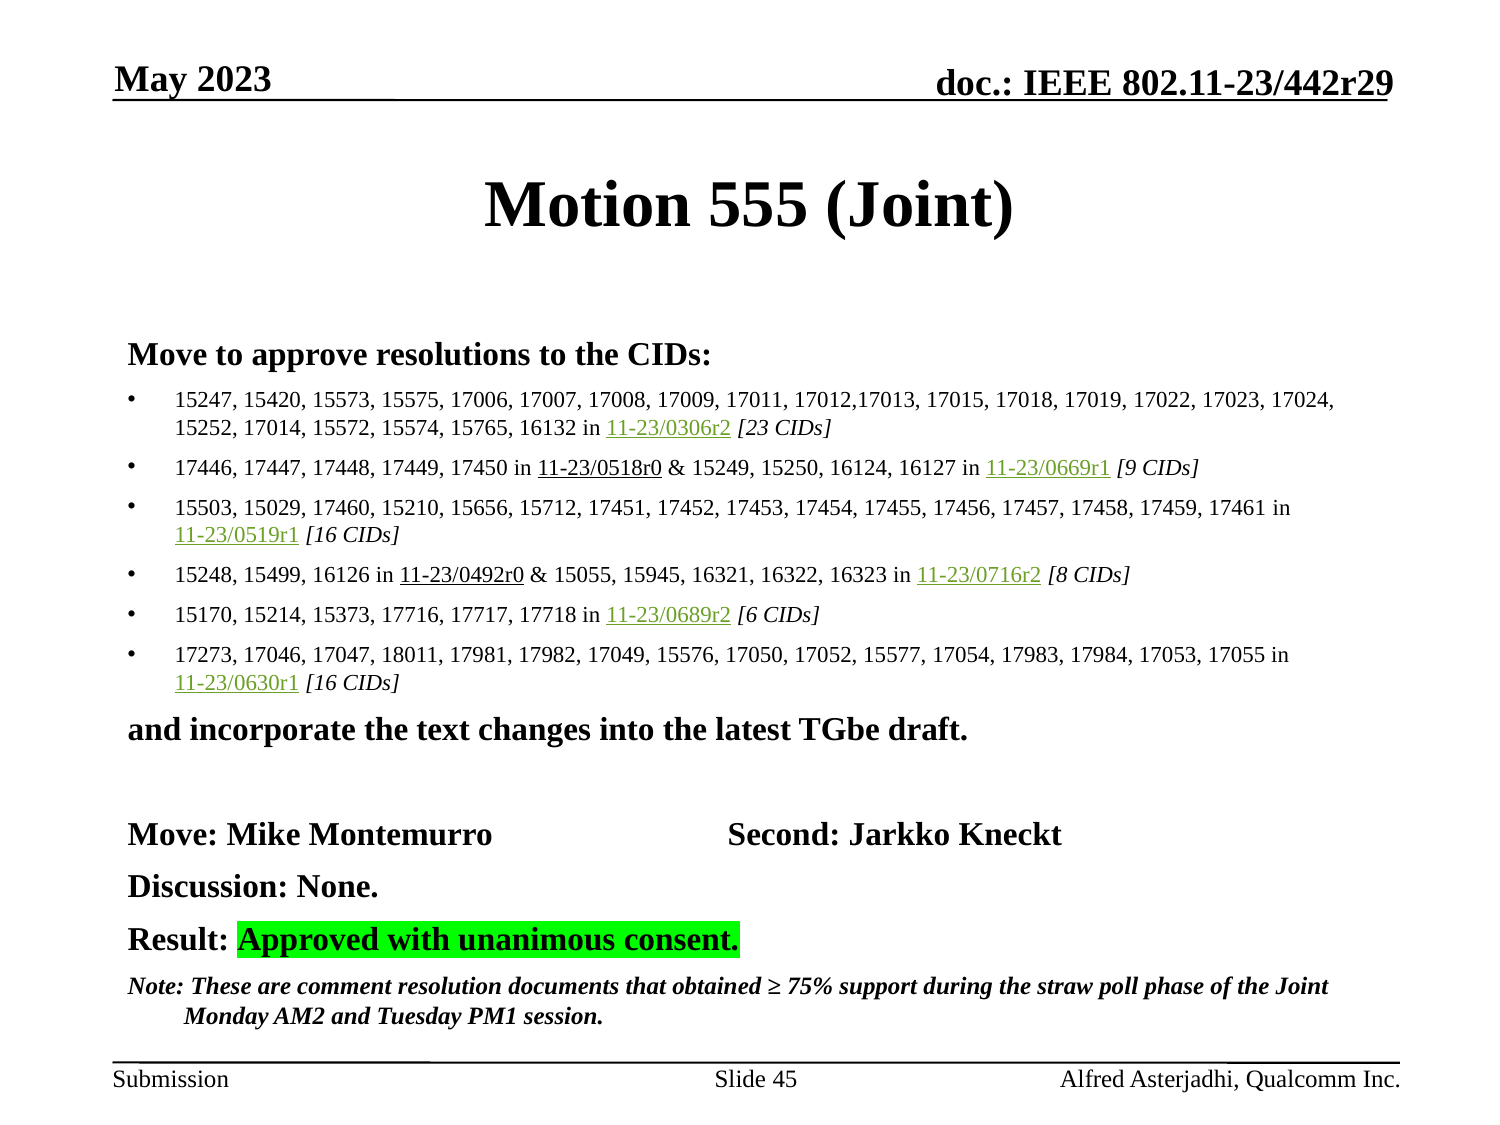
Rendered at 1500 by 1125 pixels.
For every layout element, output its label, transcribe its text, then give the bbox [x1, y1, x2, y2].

list Move to approve resolutions to the CIDs: 15247, 15420, 15573, 15575, 17006, 17007, 17008, 17009, 17011, 17012,17013, 17015, 17018, 17019, 17022, 17023, 17024, 15252, 17014, 15572, 15574, 15765, 16132 in 11-23/0306r2 [23 CIDs] 17446, 17447, 17448, 17449, 17450 in 11-23/0518r0 & 15249, 15250, 16124, 16127 in 11-23/0669r1 [9 CIDs] 15503, 15029, 17460, 15210, 15656, 15712, 17451, 17452, 17453, 17454, 17455, 17456, 17457, 17458, 17459, 17461 in 11-23/0519r1 [16 CIDs] 15248, 15499, 16126 in 11-23/0492r0 & 15055, 15945, 16321, 16322, 16323 in 11-23/0716r2 [8 CIDs] 15170, 15214, 15373, 17716, 17717, 17718 in 11-23/0689r2 [6 CIDs] 17273, 17046, 17047, 18011, 17981, 17982, 17049, 15576, 17050, 17052, 15577, 17054, 17983, 17984, 17053, 17055 in 11-23/0630r1 [16 CIDs] and incorporate the text changes into the latest TGbe draft. Move: Mike Montemurro Second: Jarkko Kneckt Discussion: None. Result: Approved with unanimous consent. Note: These are comment resolution documents that obtained ≥ 75% support during the straw poll phase of the Joint Monday AM2 and Tuesday PM1 session. [112, 324, 1388, 1063]
slide_number Slide 45 [712, 1061, 800, 1123]
title Motion 555 (Joint) [112, 112, 1388, 288]
footer Alfred Asterjadhi, Qualcomm Inc. [878, 1061, 1402, 1093]
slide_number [114, 54, 423, 100]
